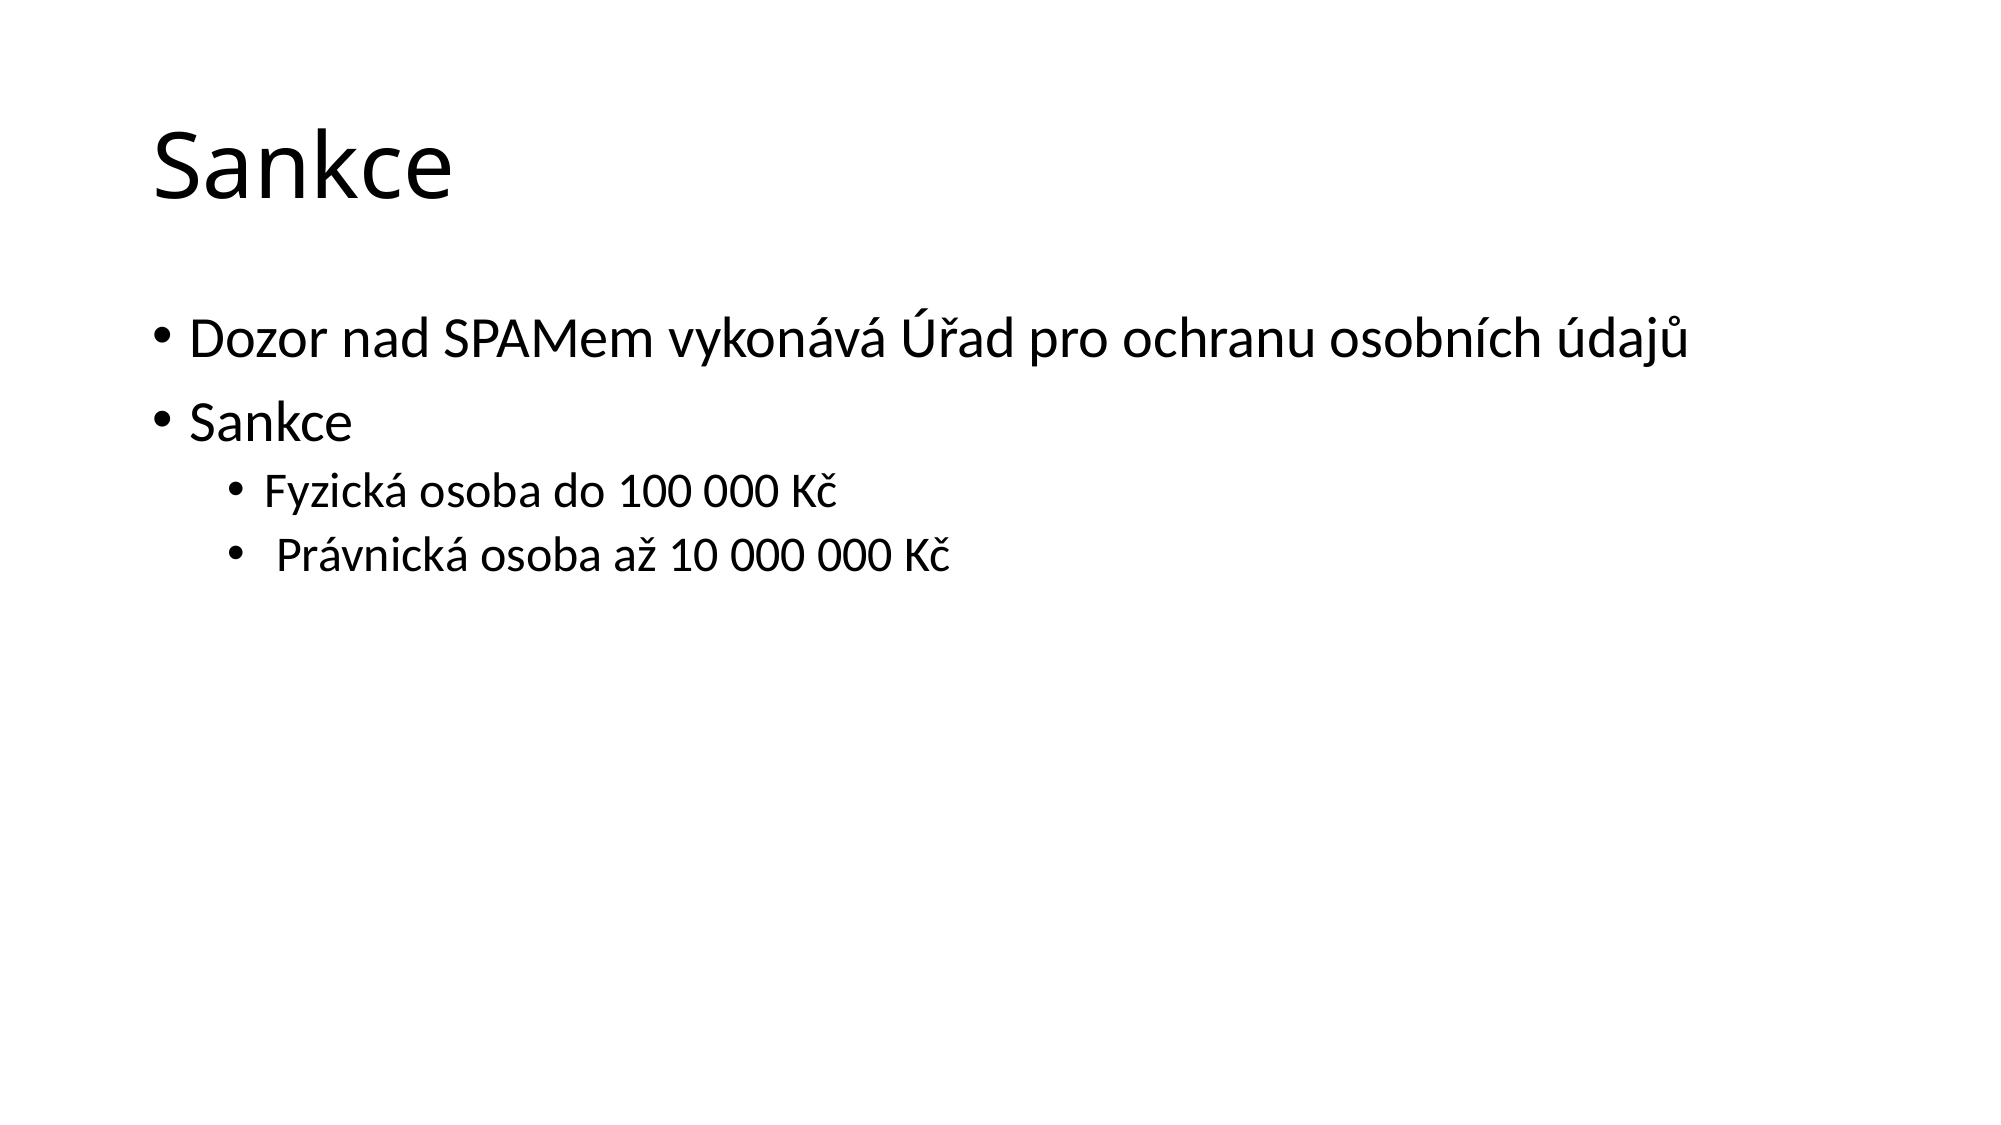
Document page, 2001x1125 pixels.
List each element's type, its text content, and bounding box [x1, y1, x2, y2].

title Sankce [137, 59, 1863, 278]
list Dozor nad SPAMem vykonává Úřad pro ochranu osobních údajů Sankce Fyzická osoba do 100 000 Kč Právnická osoba až 10 000 000 Kč [137, 299, 1863, 1014]
